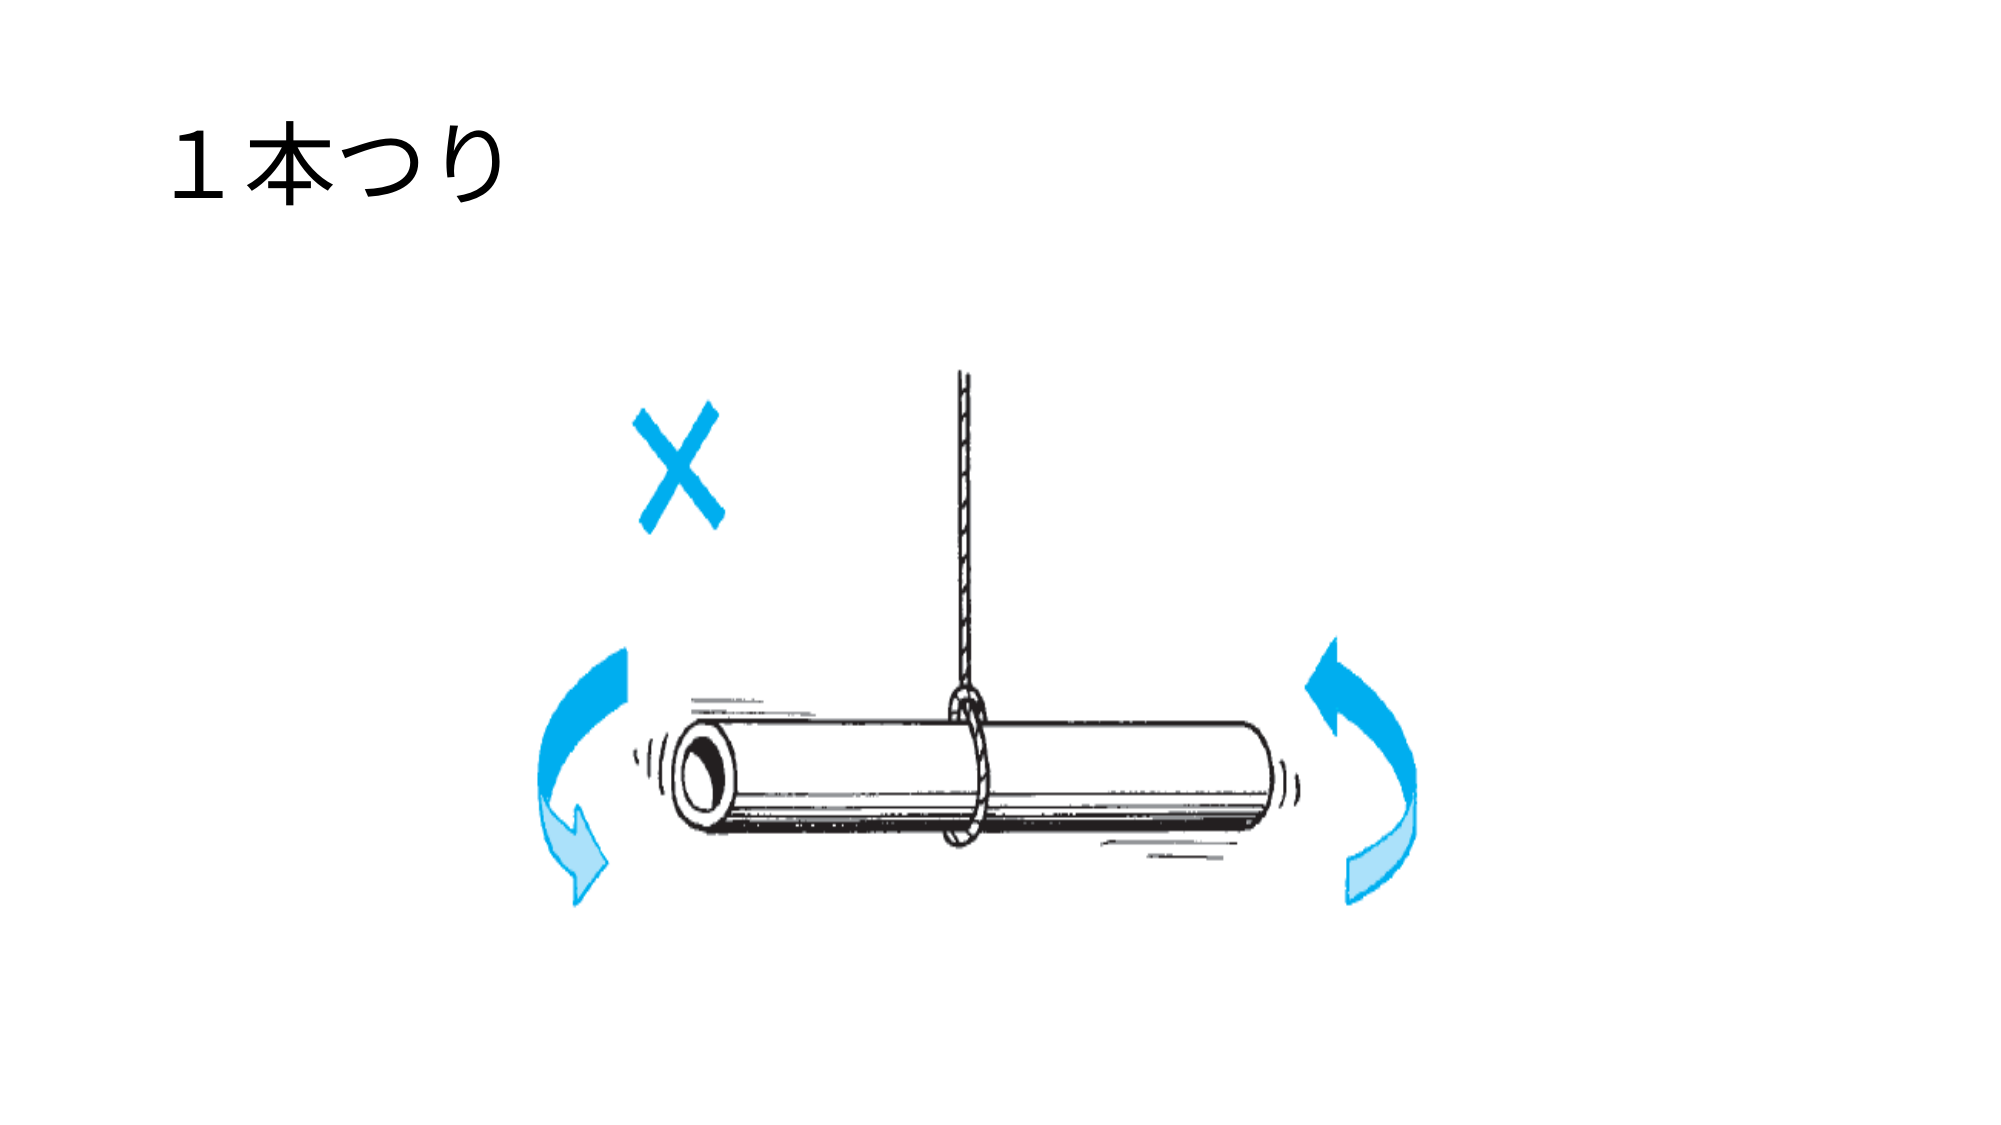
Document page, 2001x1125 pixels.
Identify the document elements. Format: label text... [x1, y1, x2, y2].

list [507, 328, 1444, 987]
title １本つり [137, 59, 1863, 278]
